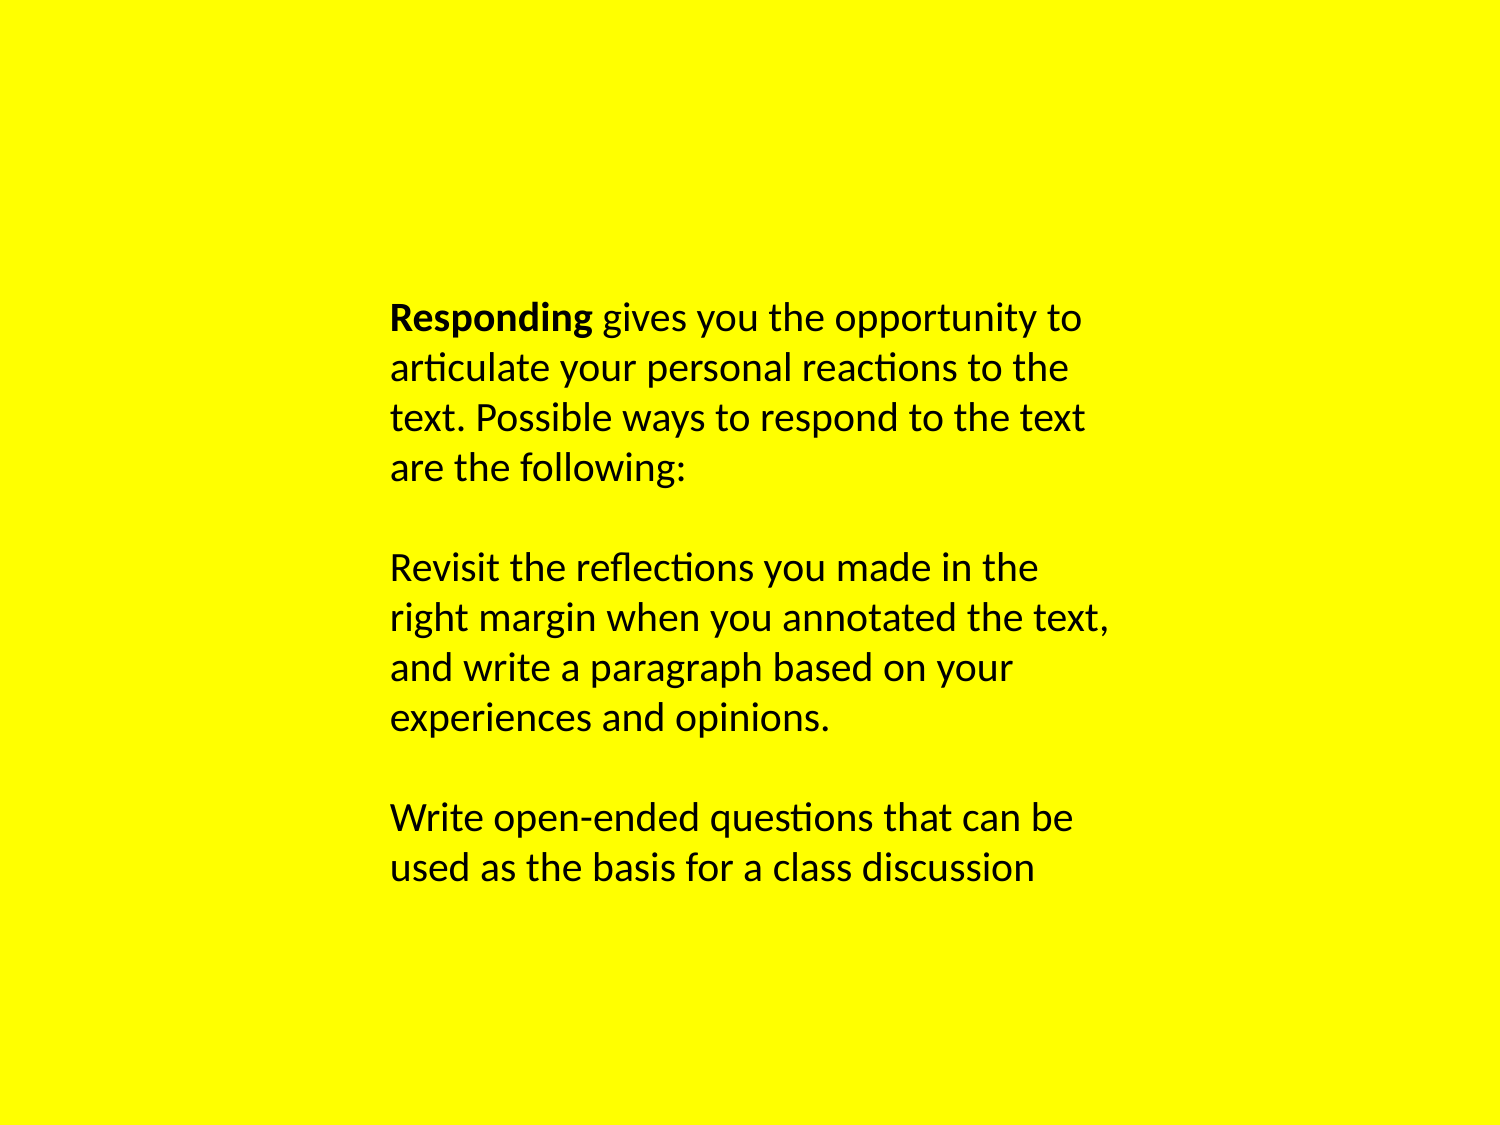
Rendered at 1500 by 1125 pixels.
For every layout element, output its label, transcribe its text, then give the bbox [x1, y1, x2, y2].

text_box Responding gives you the opportunity to articulate your personal reactions to the text. Possible ways to respond to the text are the following: Revisit the reflections you made in the right margin when you annotated the text, and write a paragraph based on your experiences and opinions. Write open-ended questions that can be used as the basis for a class discussion [374, 282, 1125, 898]
